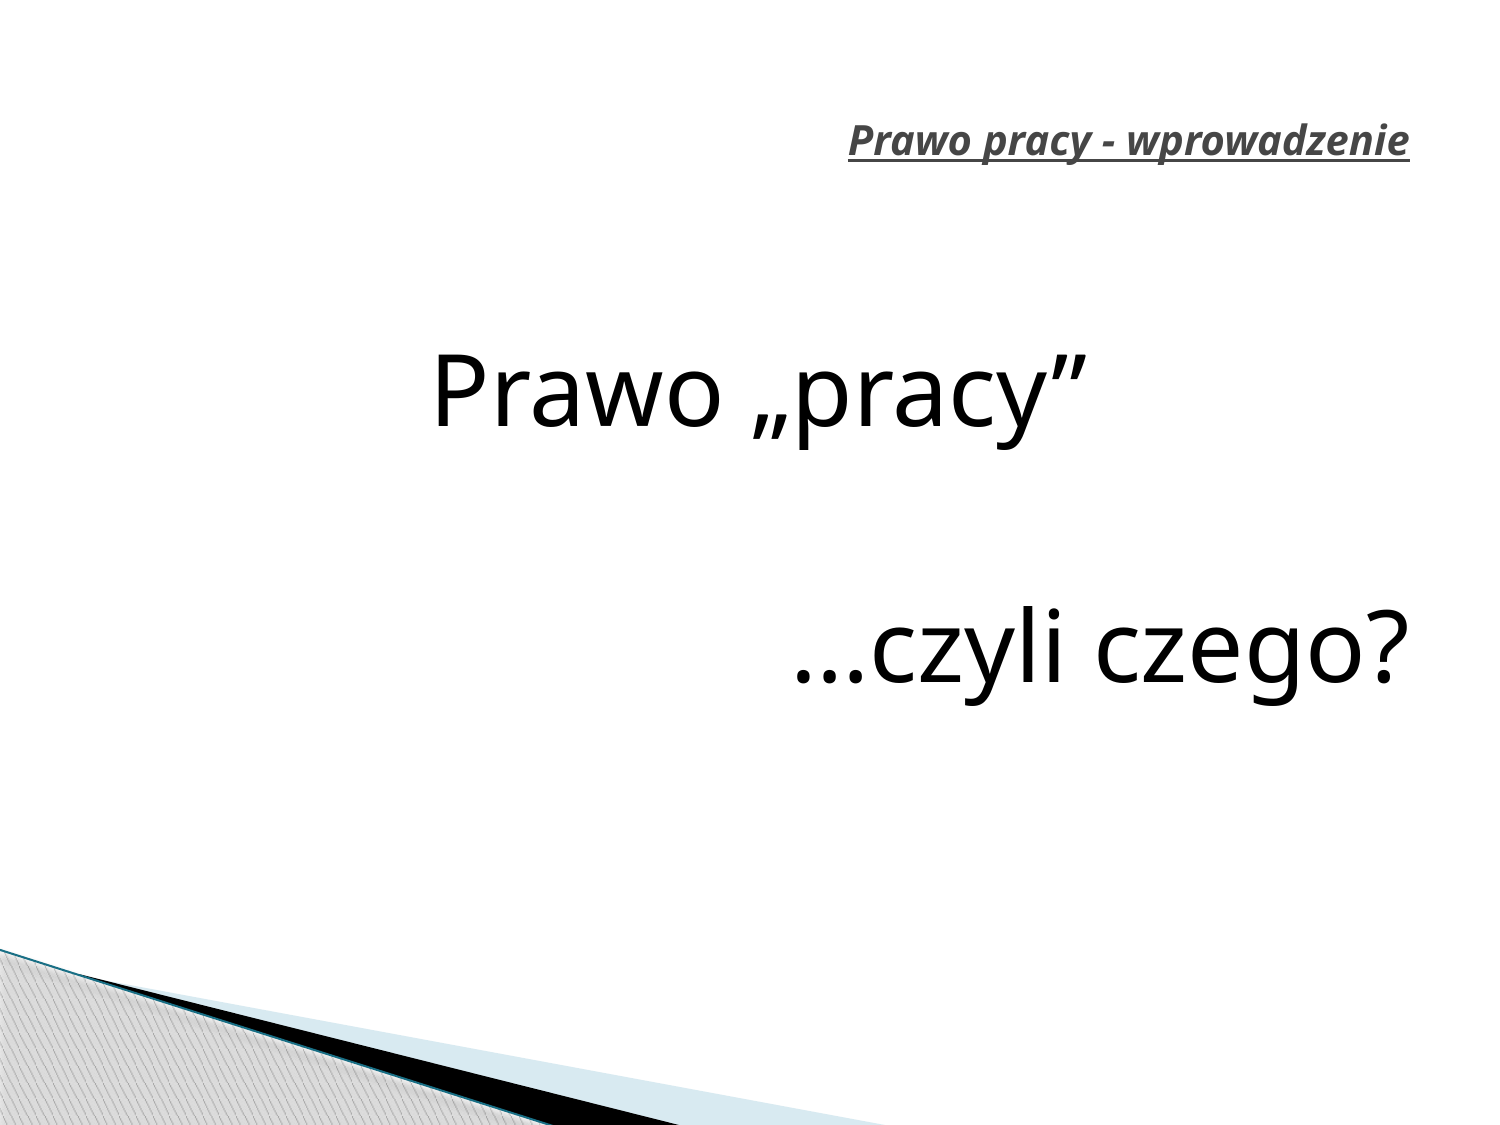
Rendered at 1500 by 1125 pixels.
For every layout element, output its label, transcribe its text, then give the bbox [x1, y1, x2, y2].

title Prawo pracy - wprowadzenie [75, 45, 1425, 233]
list Prawo „pracy” …czyli czego? [75, 243, 1425, 986]
